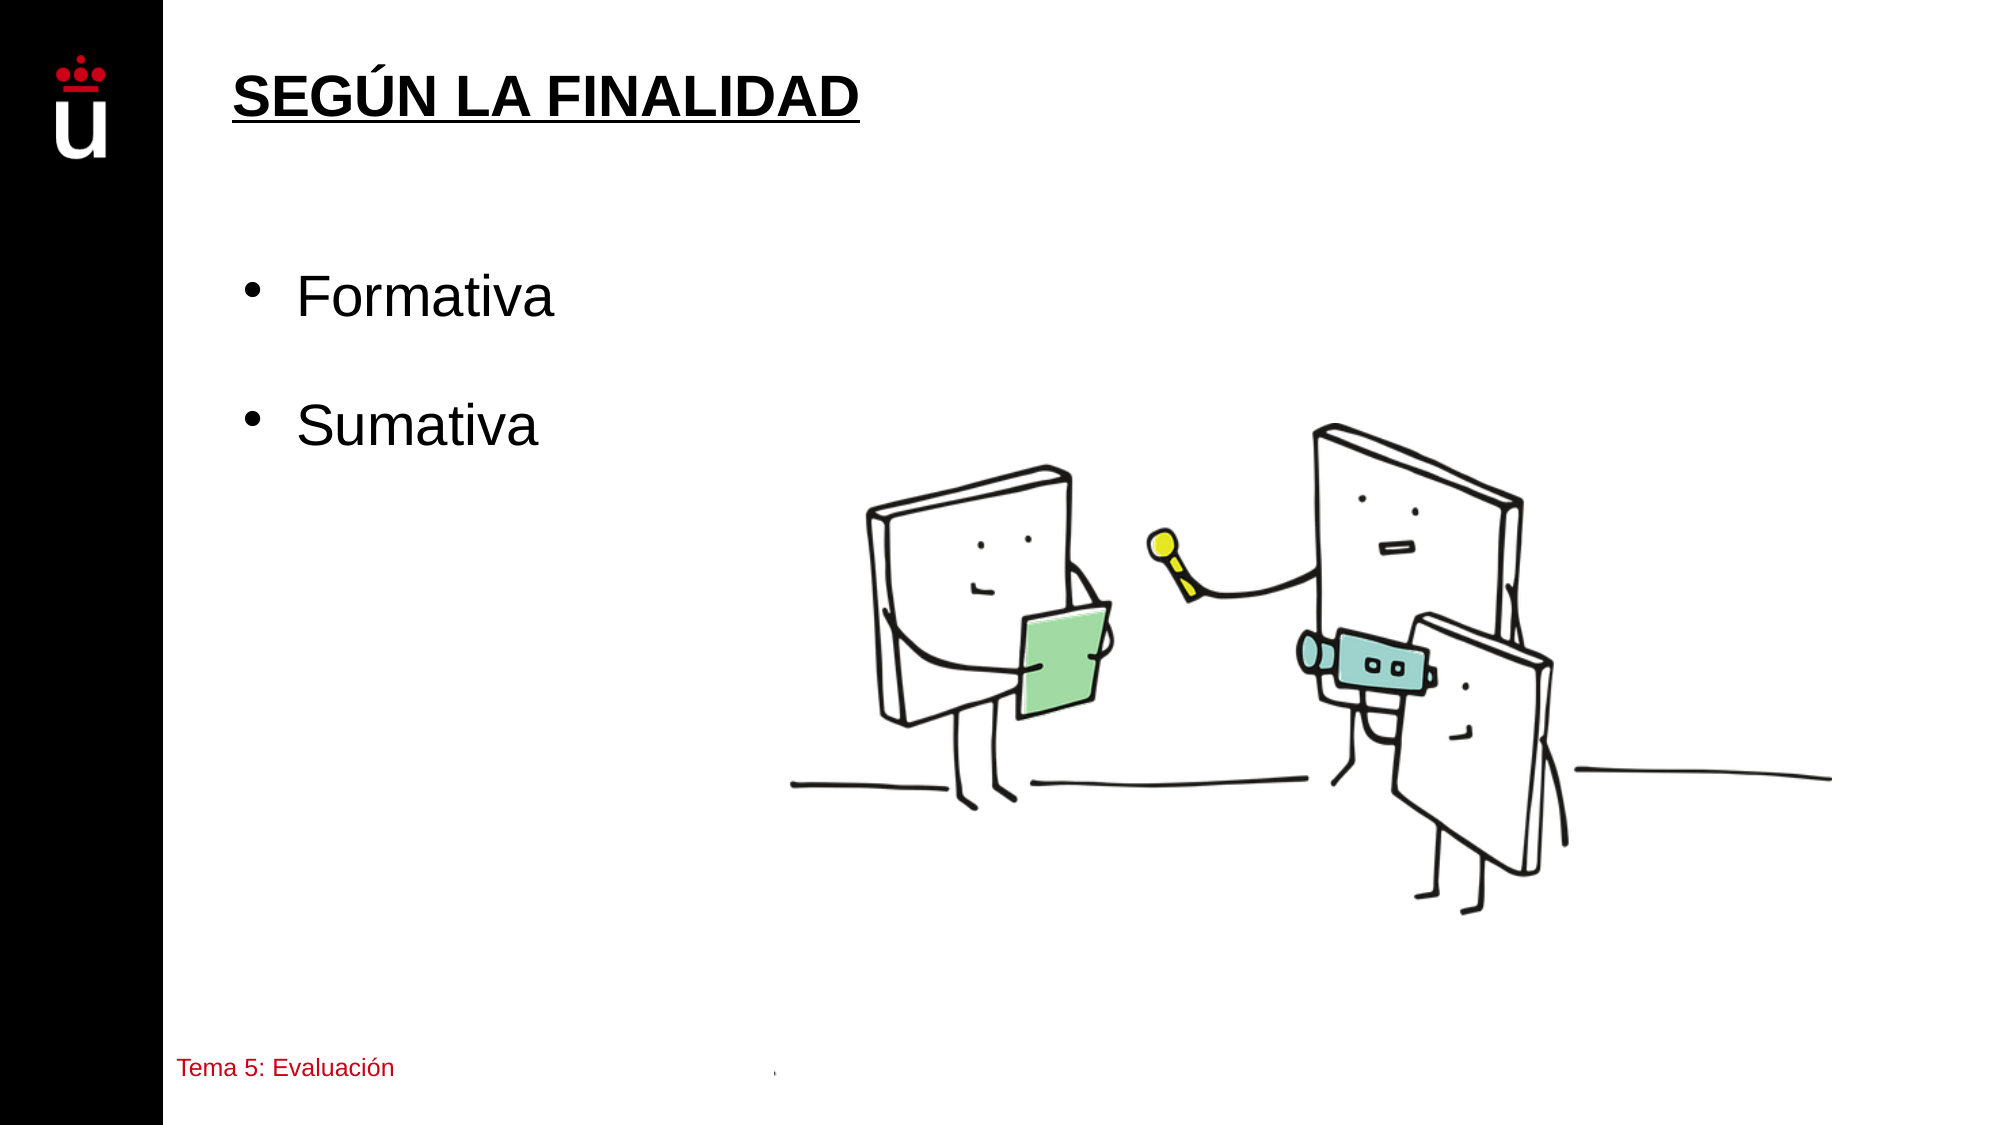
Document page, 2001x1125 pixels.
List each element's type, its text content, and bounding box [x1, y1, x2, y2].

list Formativa Sumativa [225, 258, 2000, 838]
picture [774, 423, 1832, 1076]
picture [55, 55, 117, 165]
title SEGÚN LA FINALIDAD [232, 42, 1677, 144]
list Tema 5: Evaluación [173, 1064, 657, 1124]
